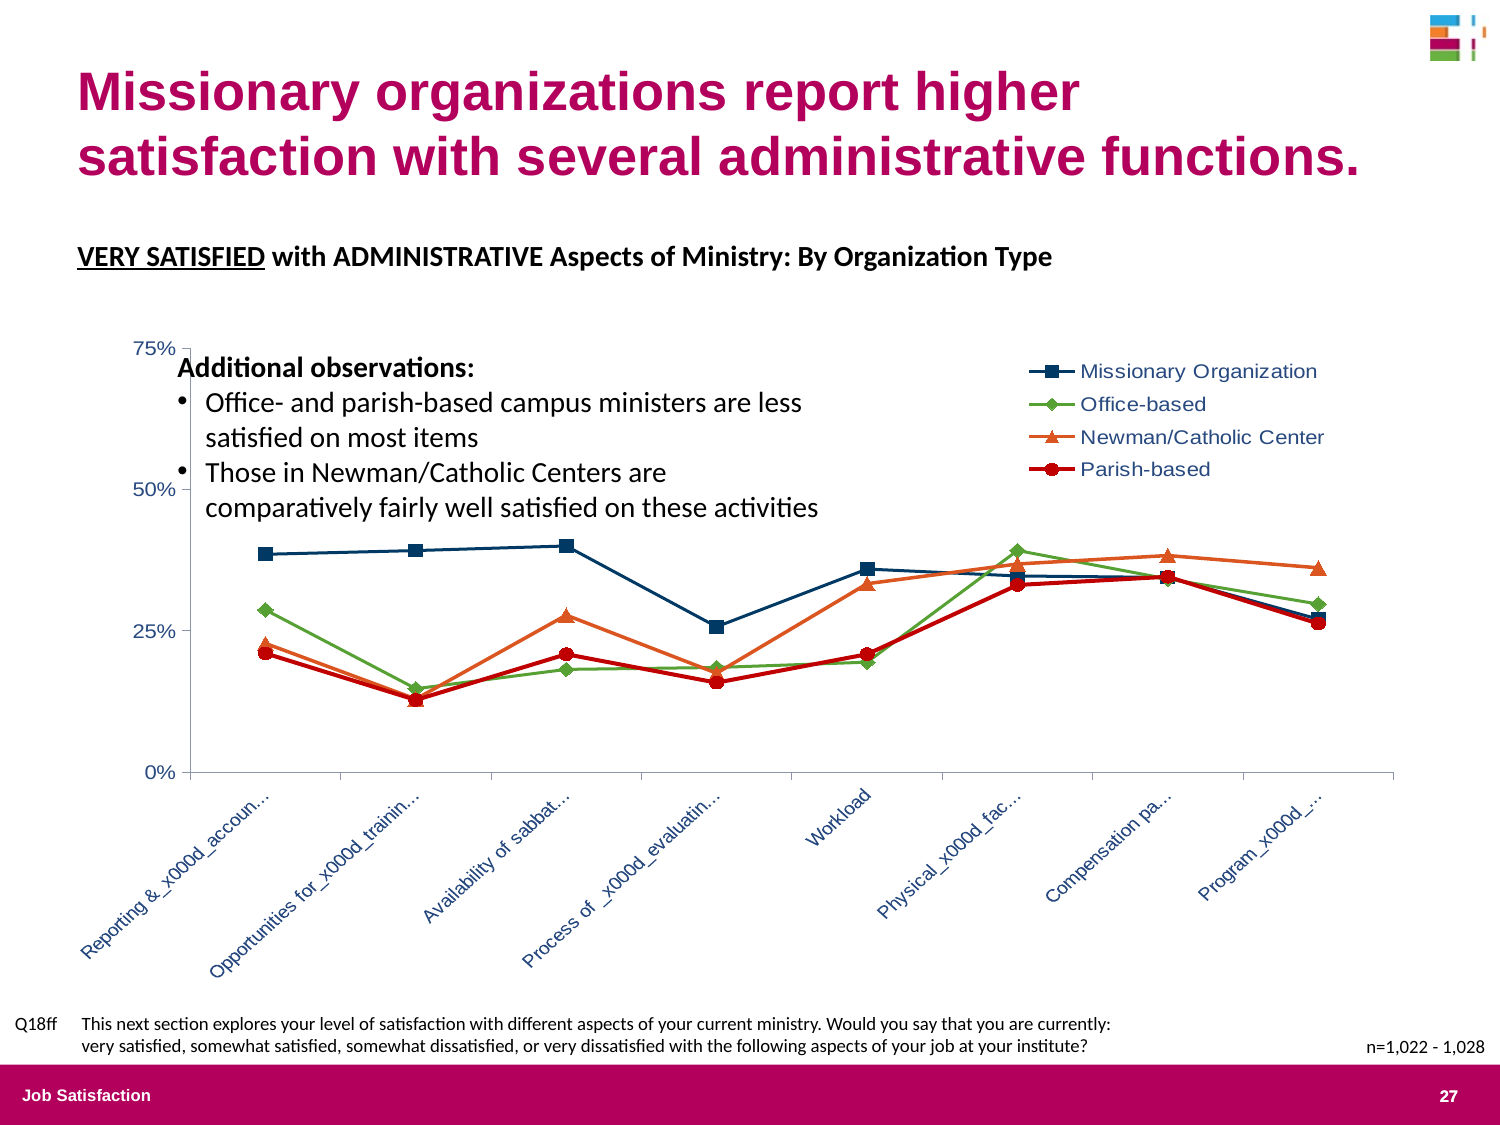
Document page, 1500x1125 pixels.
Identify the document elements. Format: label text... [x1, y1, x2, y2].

text_box [0, 1064, 1500, 1125]
text_box 27 [881, 1078, 1473, 1114]
picture [1430, 15, 1489, 61]
text_box VERY SATISFIED with ADMINISTRATIVE Aspects of Ministry: By Organization Type [62, 229, 1355, 280]
text_box Job Satisfaction [7, 1077, 599, 1112]
text_box n=1,022 - 1,028 [1335, 1027, 1500, 1065]
text_box Q18ff This next section explores your level of satisfaction with different aspects of your current ministry. Would you say that you are currently: very satisfied, somewhat satisfied, somewhat dissatisfied, or very dissatisfied with the following aspects of your job at your institute? [0, 1004, 1152, 1064]
text_box Missionary organizations report higher satisfaction with several administrative functions. [62, 16, 1389, 194]
chart [75, 336, 1404, 984]
